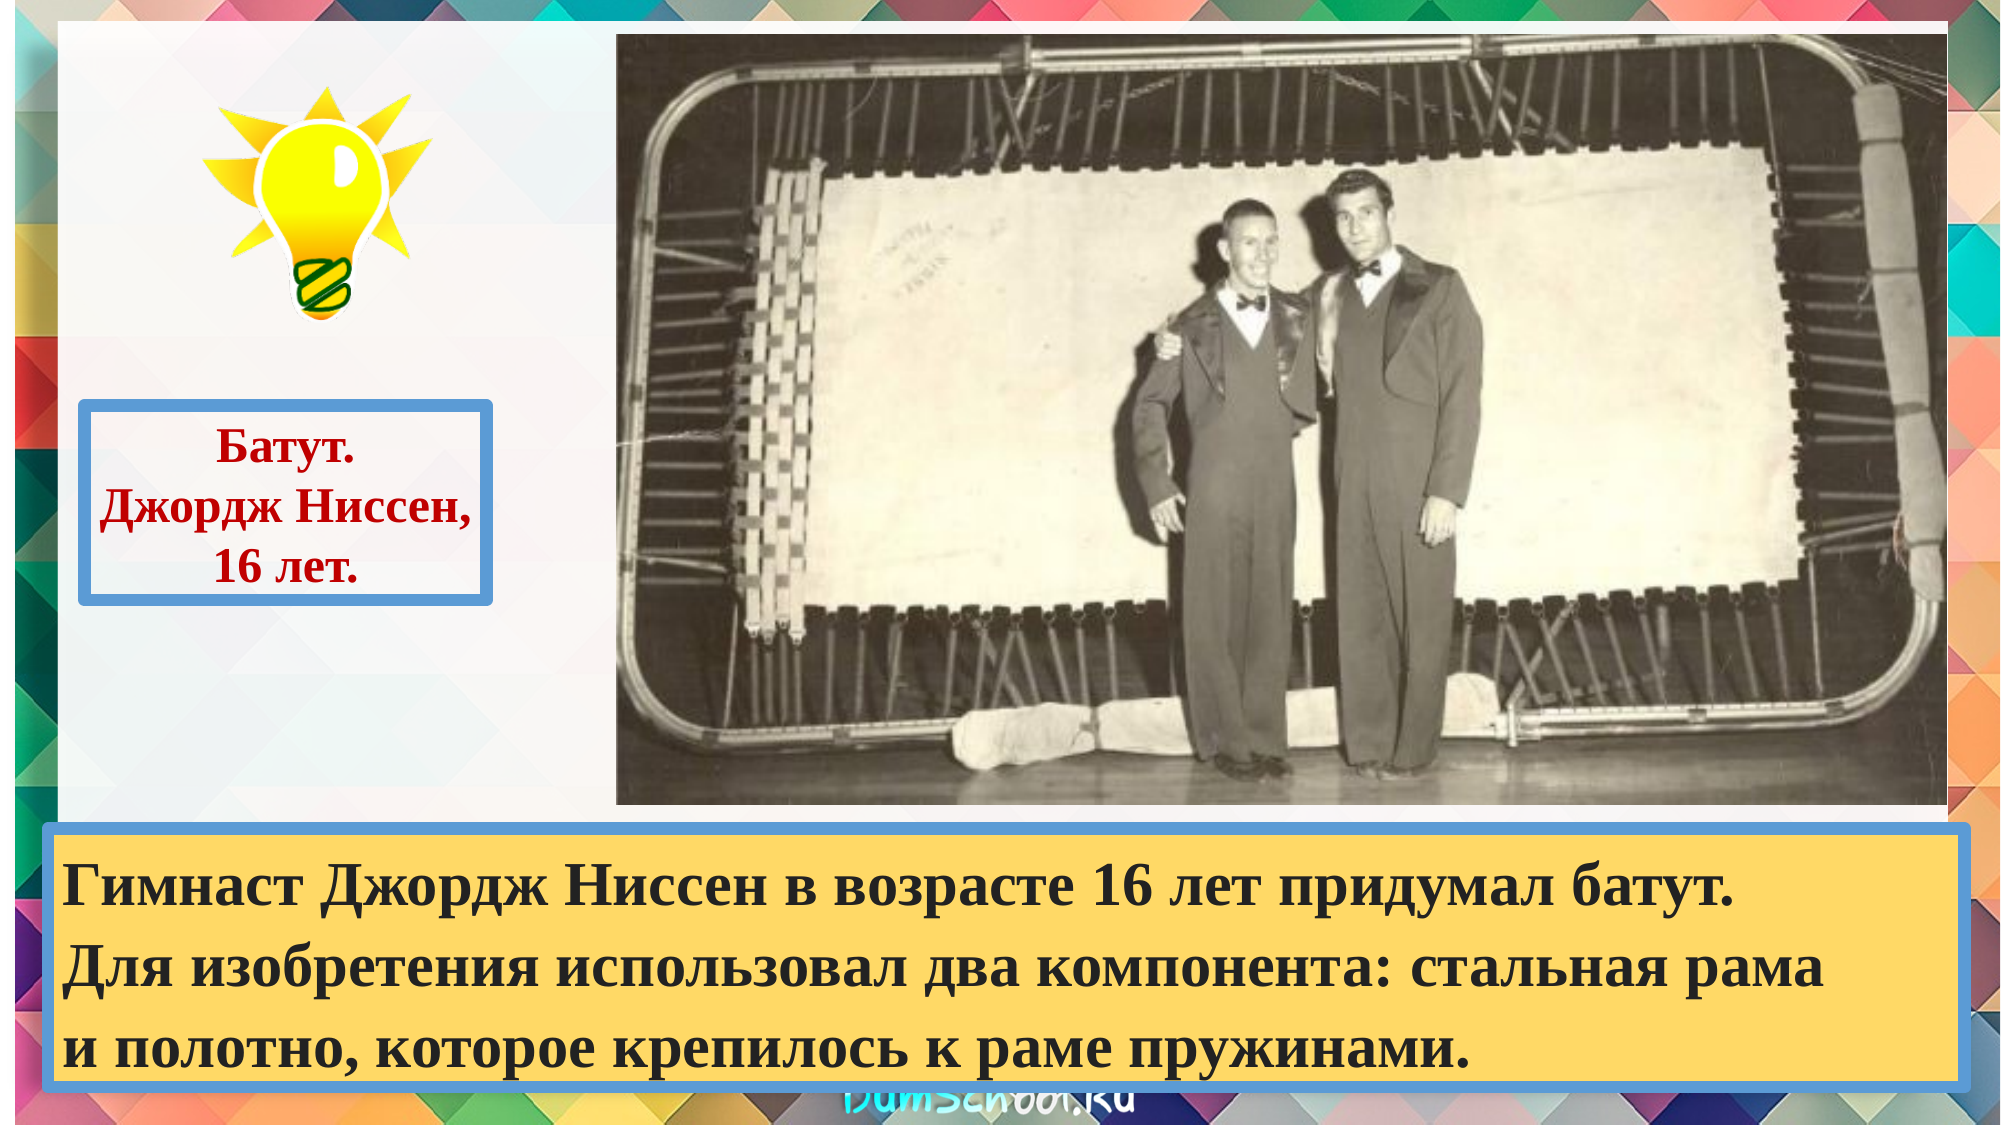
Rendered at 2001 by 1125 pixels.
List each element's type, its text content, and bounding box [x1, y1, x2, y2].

text_box Гимнаст Джордж Ниссен в возрасте 16 лет придумал батут. Для изобретения использовал два компонента: стальная рама и полотно, которое крепилось к раме пружинами. [48, 828, 1965, 1088]
text_box Батут. Джордж Ниссен, 16 лет. [84, 405, 487, 601]
picture [0, 0, 2001, 1125]
